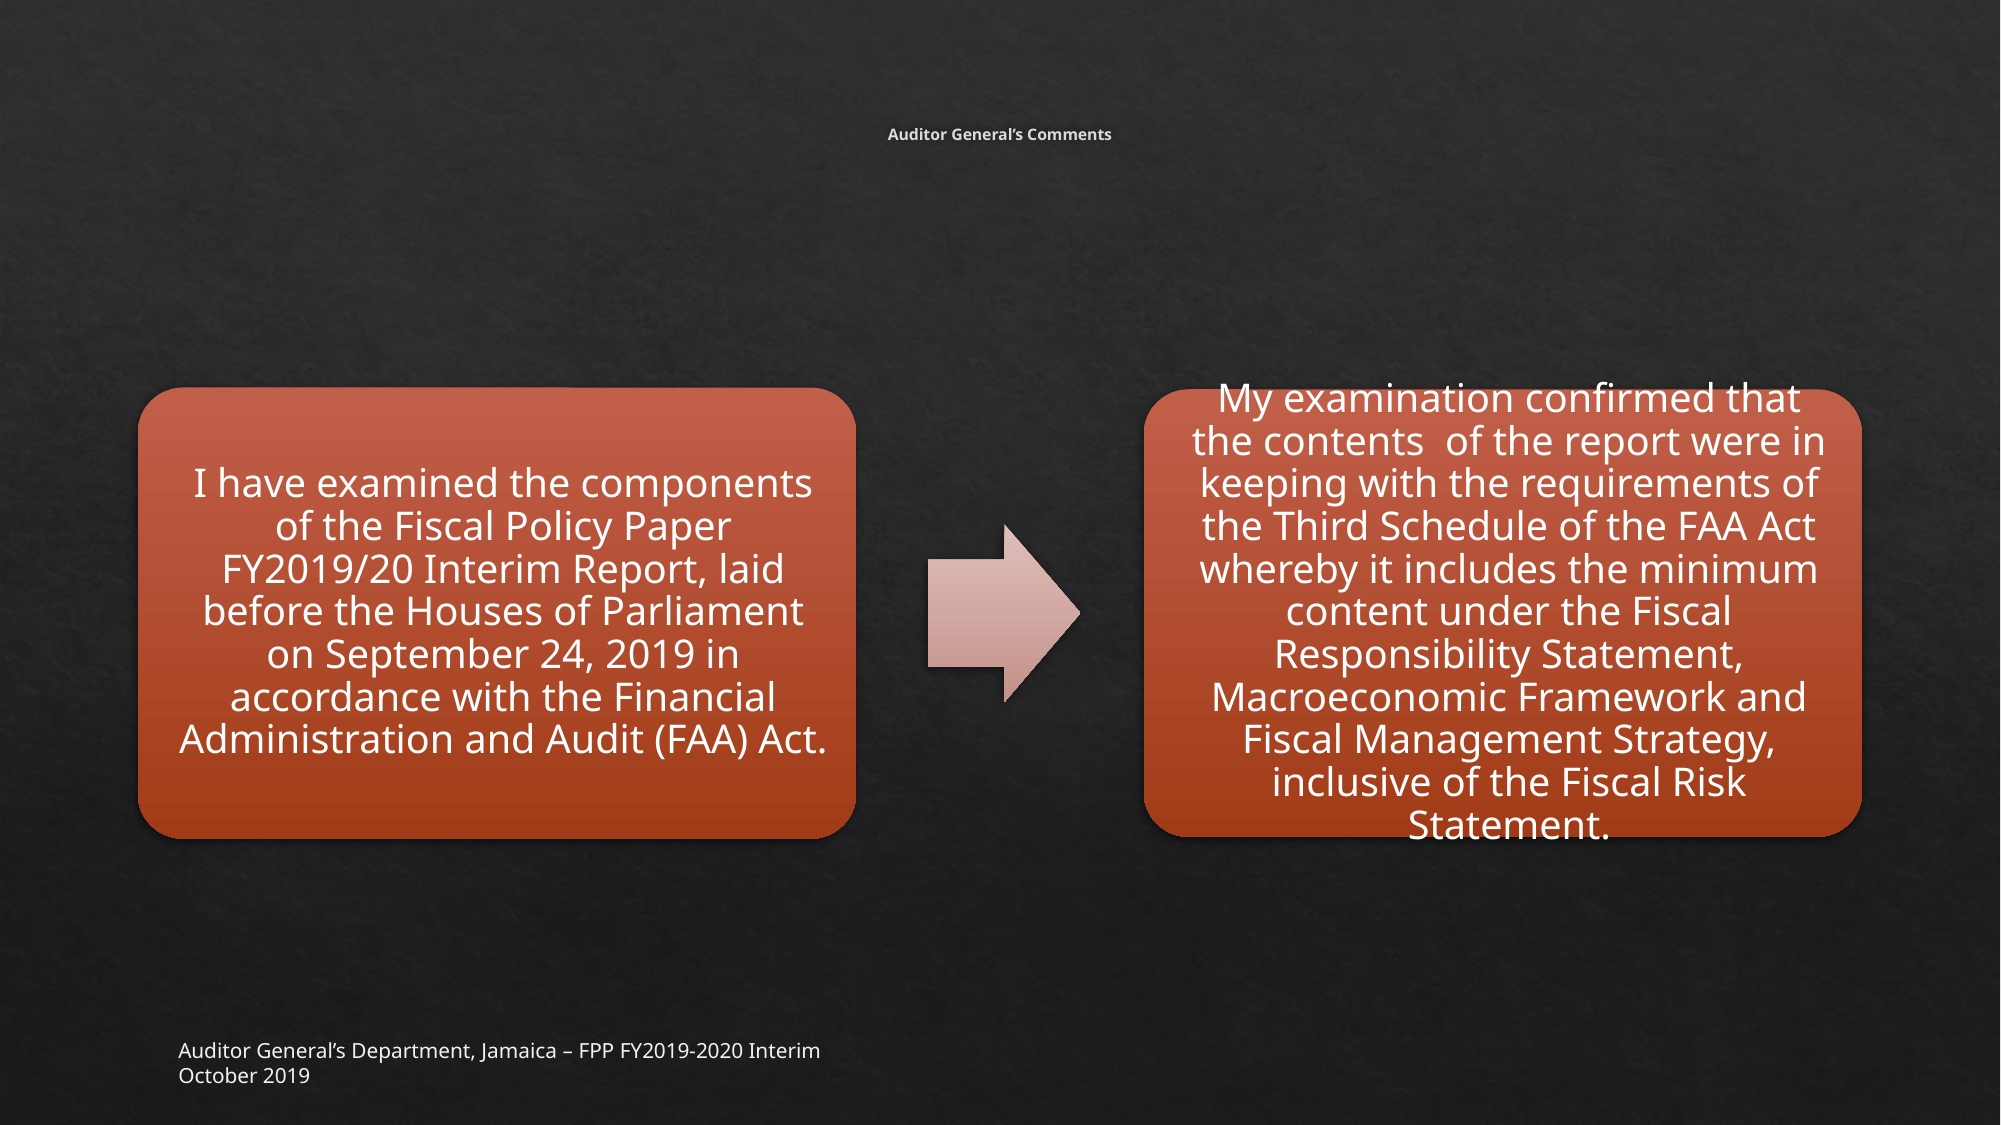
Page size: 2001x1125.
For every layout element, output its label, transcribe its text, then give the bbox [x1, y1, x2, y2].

footer Auditor General’s Department, Jamaica – FPP FY2019-2020 Interim October 2019 [163, 1034, 1557, 1099]
title Auditor General’s Comments [137, 59, 1863, 205]
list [137, 207, 1863, 1019]
